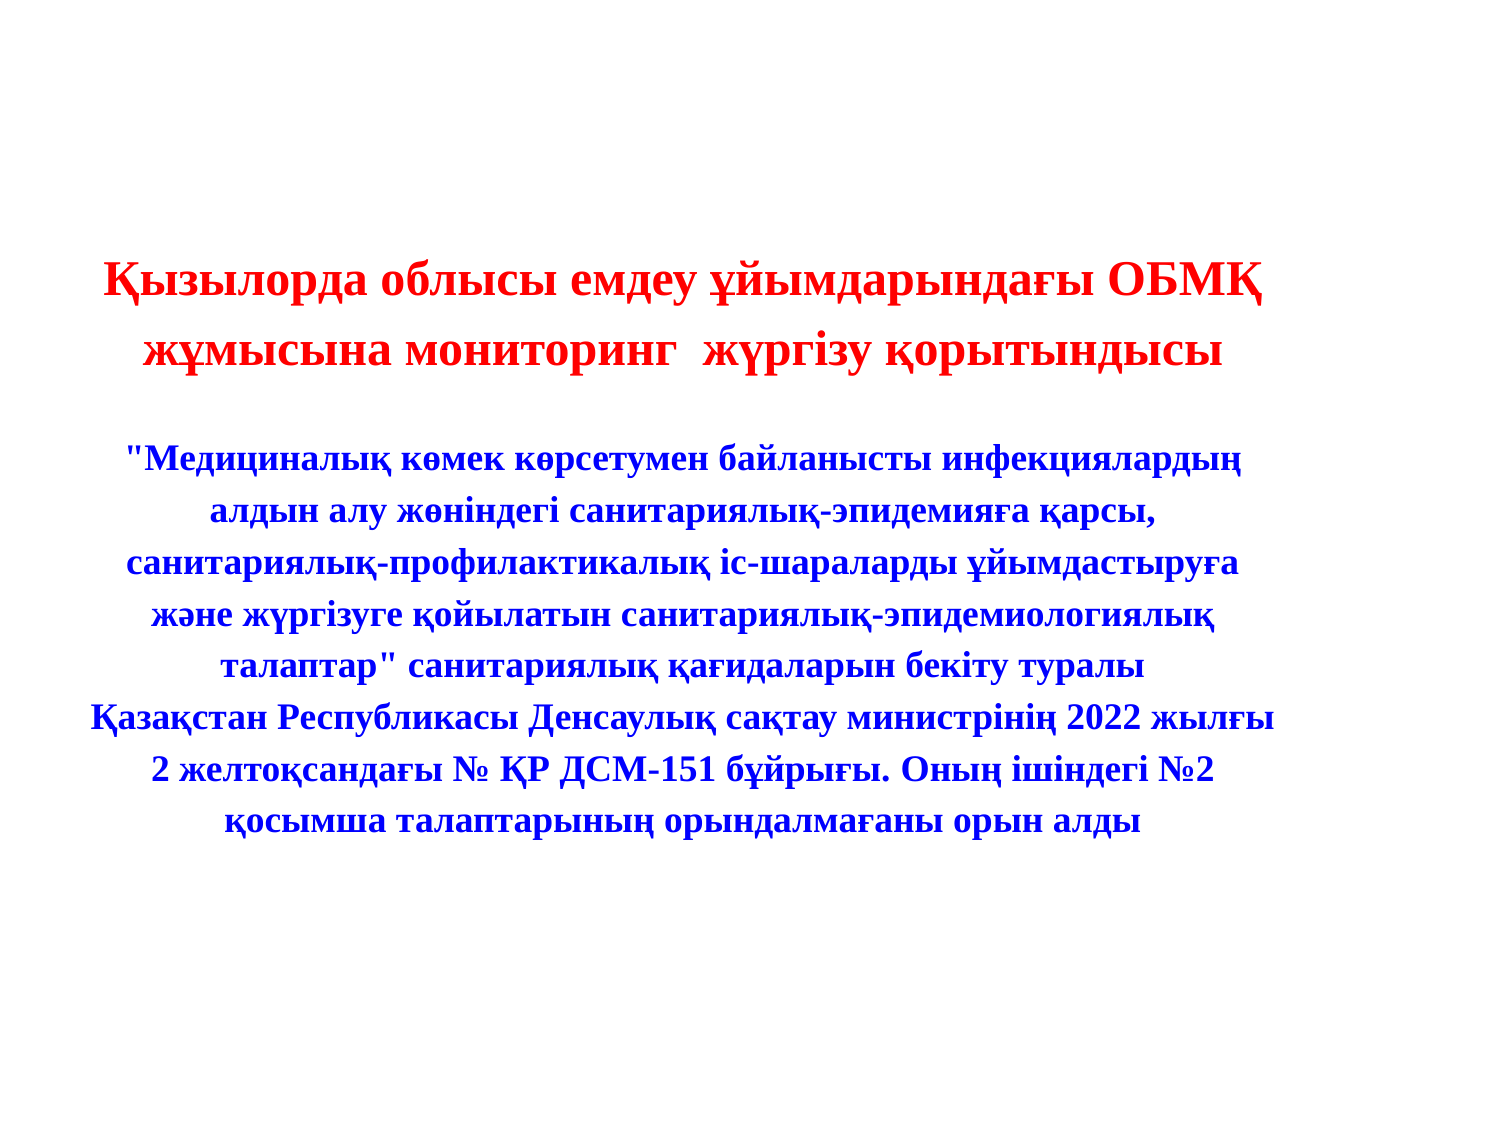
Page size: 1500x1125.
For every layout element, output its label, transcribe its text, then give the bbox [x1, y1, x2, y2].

title Қызылорда облысы емдеу ұйымдарындағы ОБМҚ жұмысына мониторинг жүргізу қорытындысы "Медициналық көмек көрсетумен байланысты инфекциялардың алдын алу жөніндегі санитариялық-эпидемияға қарсы, санитариялық-профилактикалық іс-шараларды ұйымдастыруға және жүргізуге қойылатын санитариялық-эпидемиологиялық талаптар" санитариялық қағидаларын бекіту туралы Қазақстан Республикасы Денсаулық сақтау министрінің 2022 жылғы 2 желтоқсандағы № ҚР ДСМ-151 бұйрығы. Оның ішіндегі №2 қосымша талаптарының орындалмағаны орын алды [81, 578, 1341, 841]
